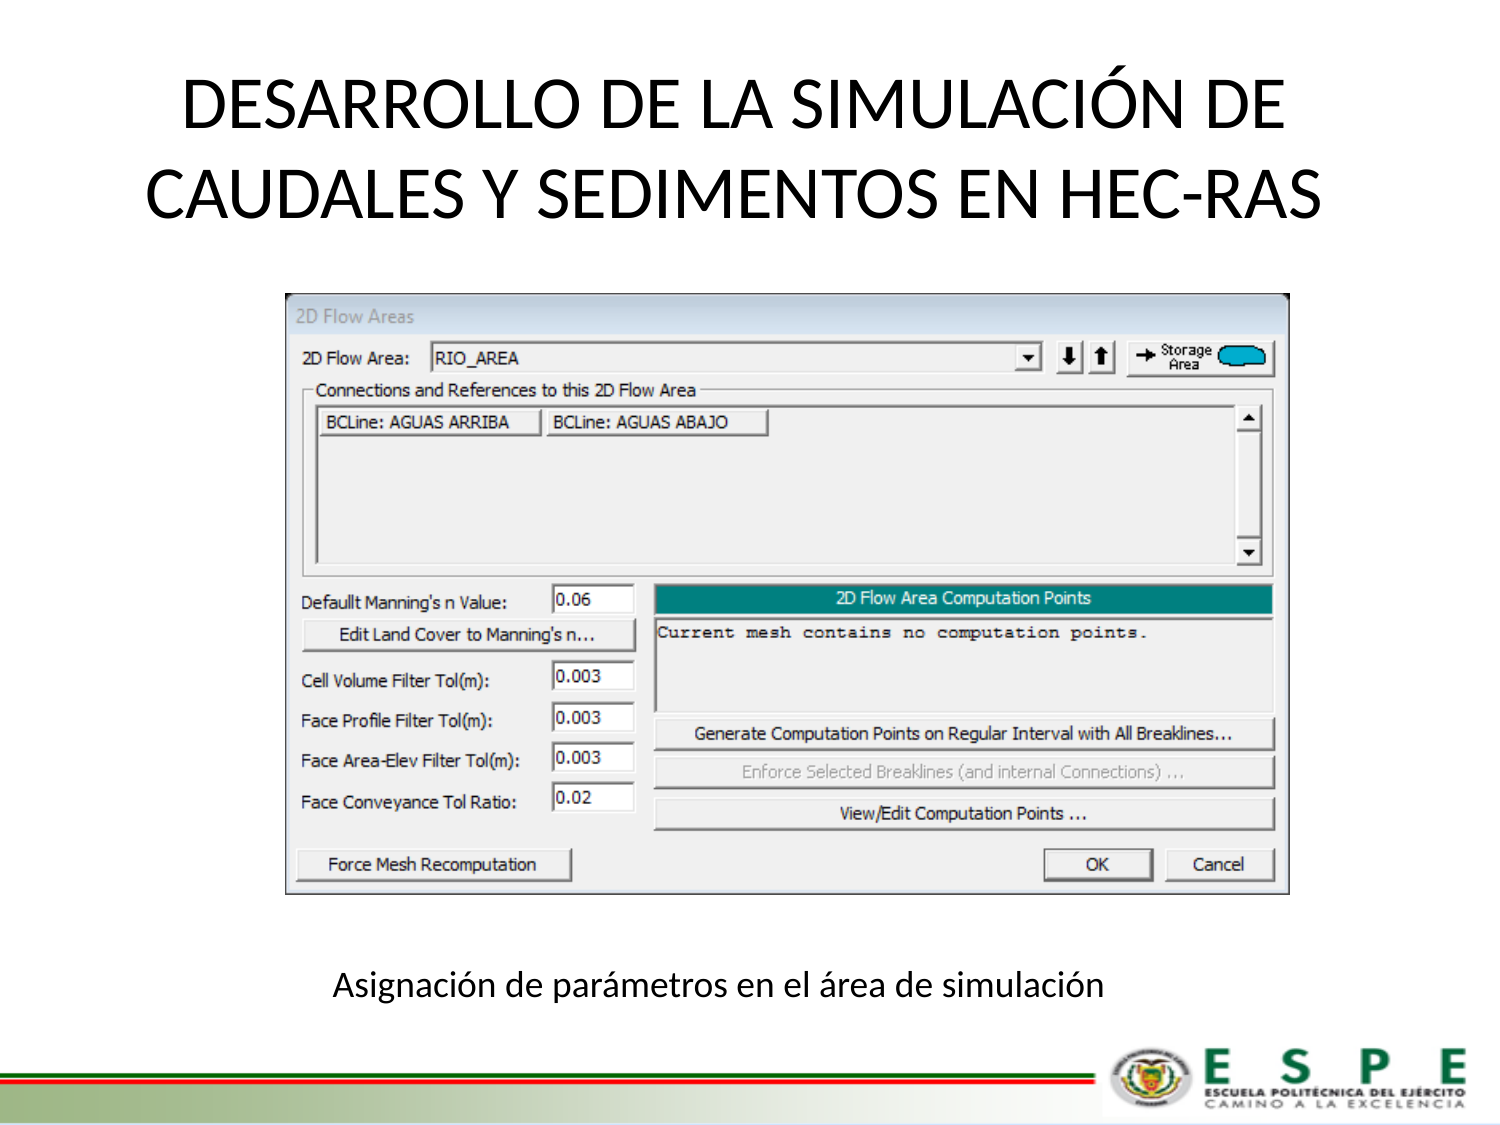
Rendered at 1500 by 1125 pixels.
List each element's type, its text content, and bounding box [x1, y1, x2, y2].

picture [285, 292, 1290, 895]
text_box DESARROLLO DE LA SIMULACIÓN DE CAUDALES Y SEDIMENTOS EN HEC-RAS [57, 45, 1412, 241]
text_box Asignación de parámetros en el área de simulación [317, 952, 1290, 1012]
picture [0, 1034, 1500, 1125]
